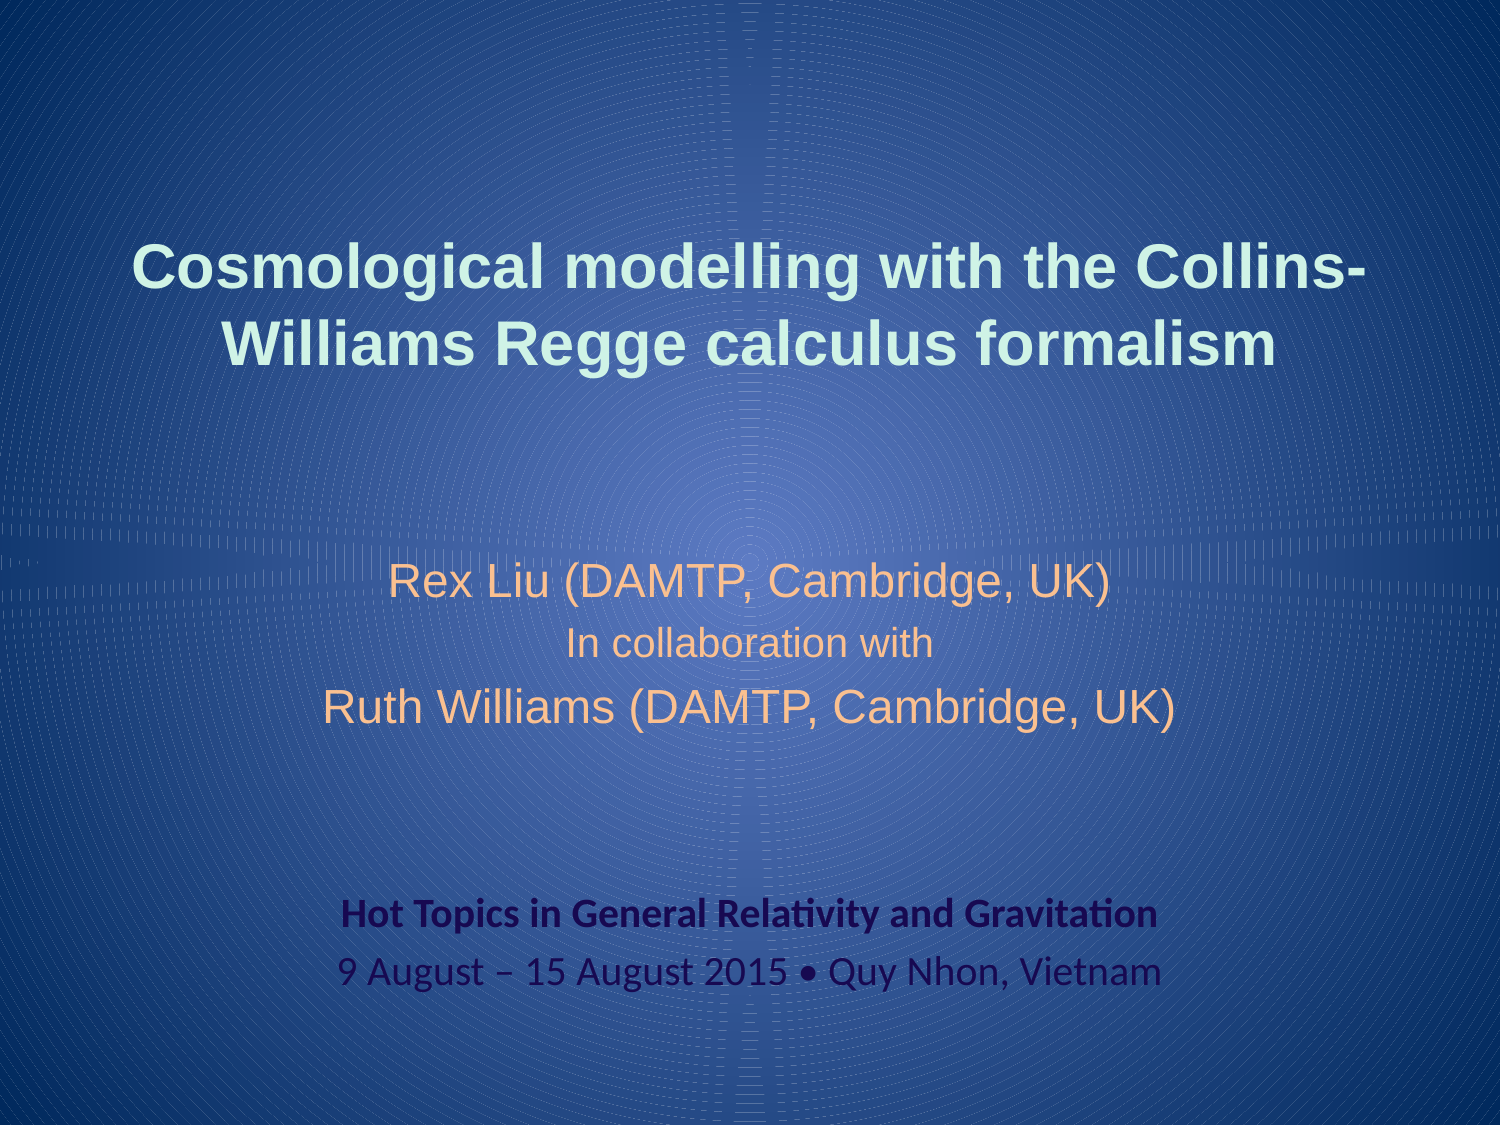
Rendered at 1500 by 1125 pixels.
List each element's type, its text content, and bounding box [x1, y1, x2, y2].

subtitle Rex Liu (DAMTP, Cambridge, UK) In collaboration with Ruth Williams (DAMTP, Cambridge, UK) [225, 542, 1275, 830]
text_box Hot Topics in General Relativity and Gravitation 9 August – 15 August 2015 • Quy Nhon, Vietnam [224, 878, 1275, 1125]
title Cosmological modelling with the Collins-Williams Regge calculus formalism [112, 181, 1388, 423]
